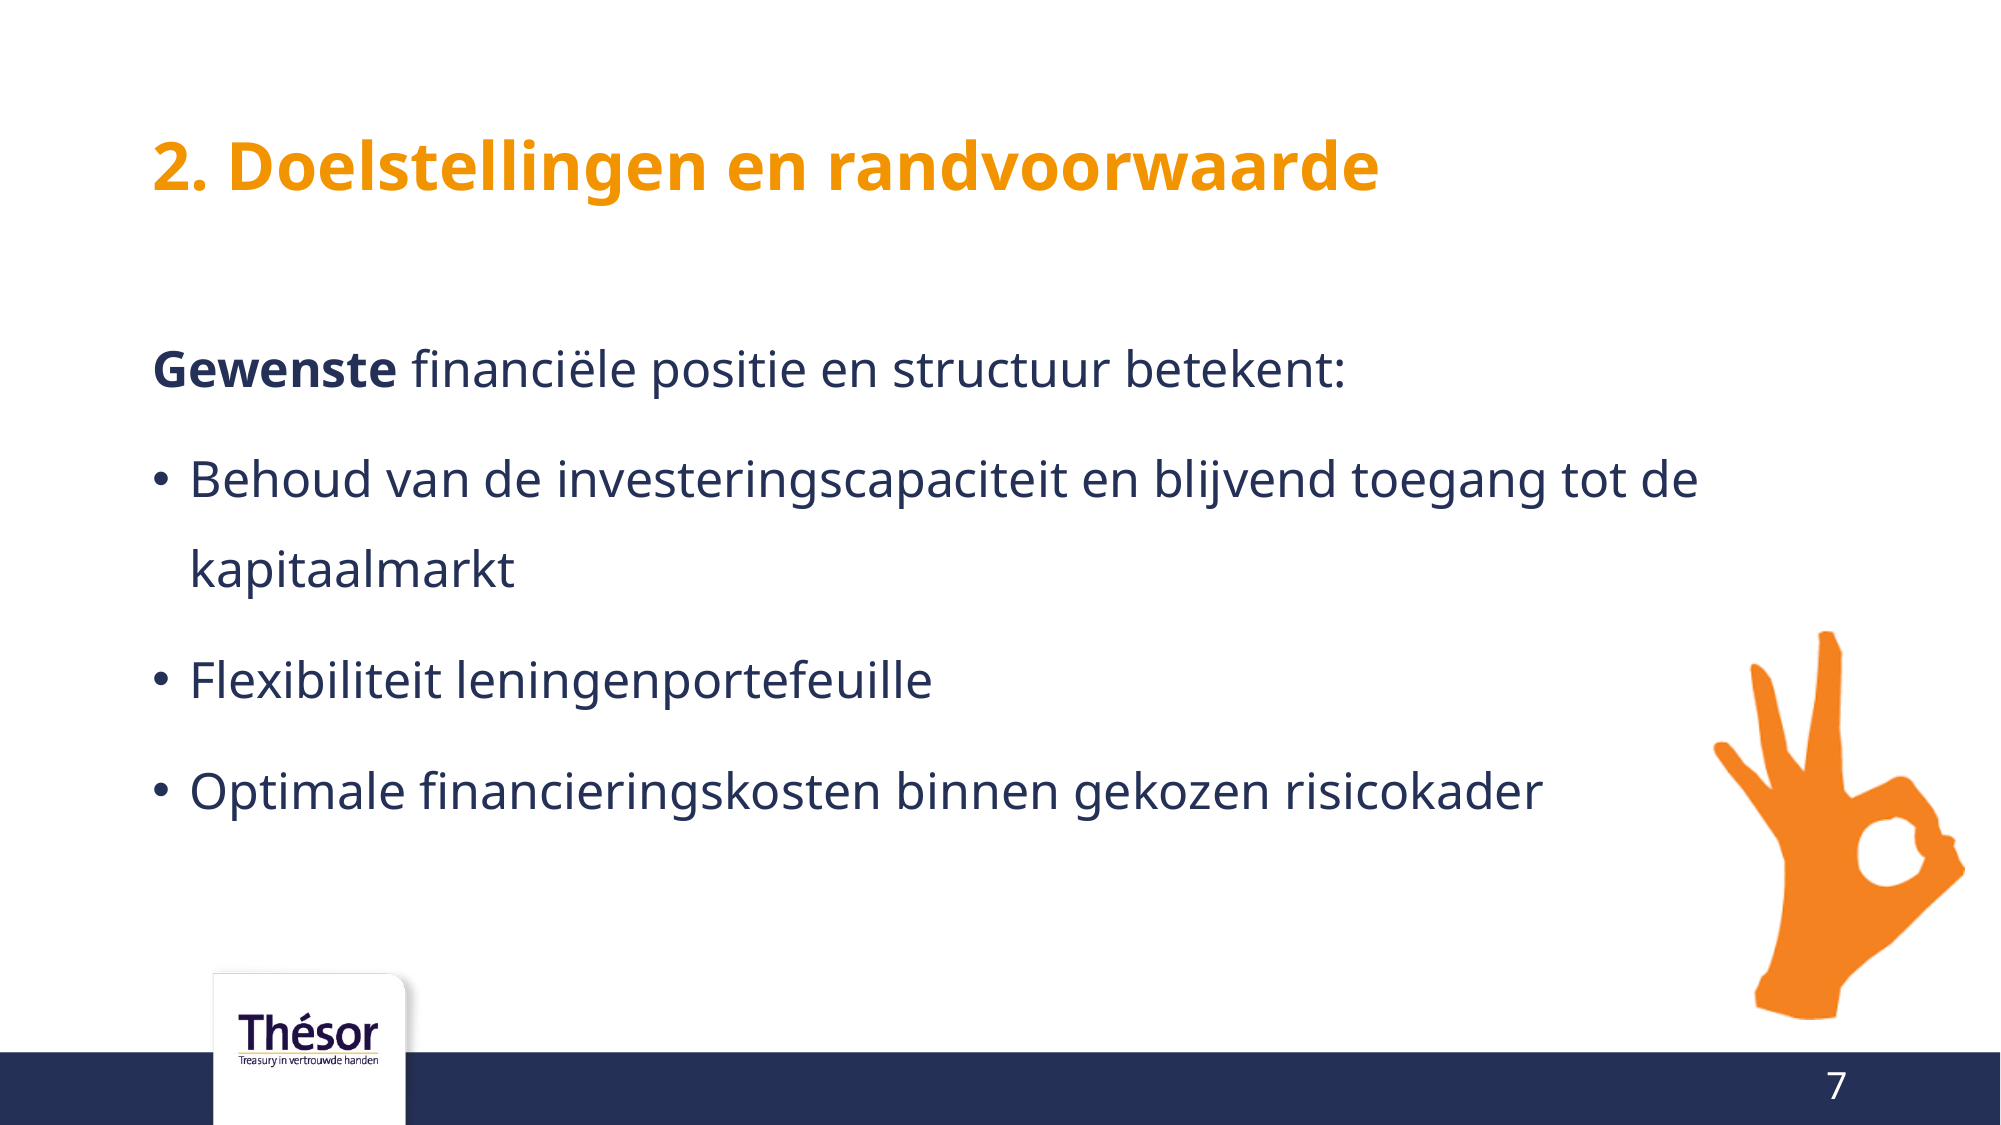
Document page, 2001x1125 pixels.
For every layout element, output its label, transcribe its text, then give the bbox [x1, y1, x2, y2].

picture [0, 0, 2001, 1125]
title 2. Doelstellingen en randvoorwaarde [137, 59, 1863, 278]
slide_number 7 [1412, 1057, 1863, 1118]
list Gewenste financiële positie en structuur betekent: Behoud van de investeringscapaciteit en blijvend toegang tot de kapitaalmarkt Flexibiliteit leningenportefeuille Optimale financieringskosten binnen gekozen risicokader [137, 299, 1863, 961]
